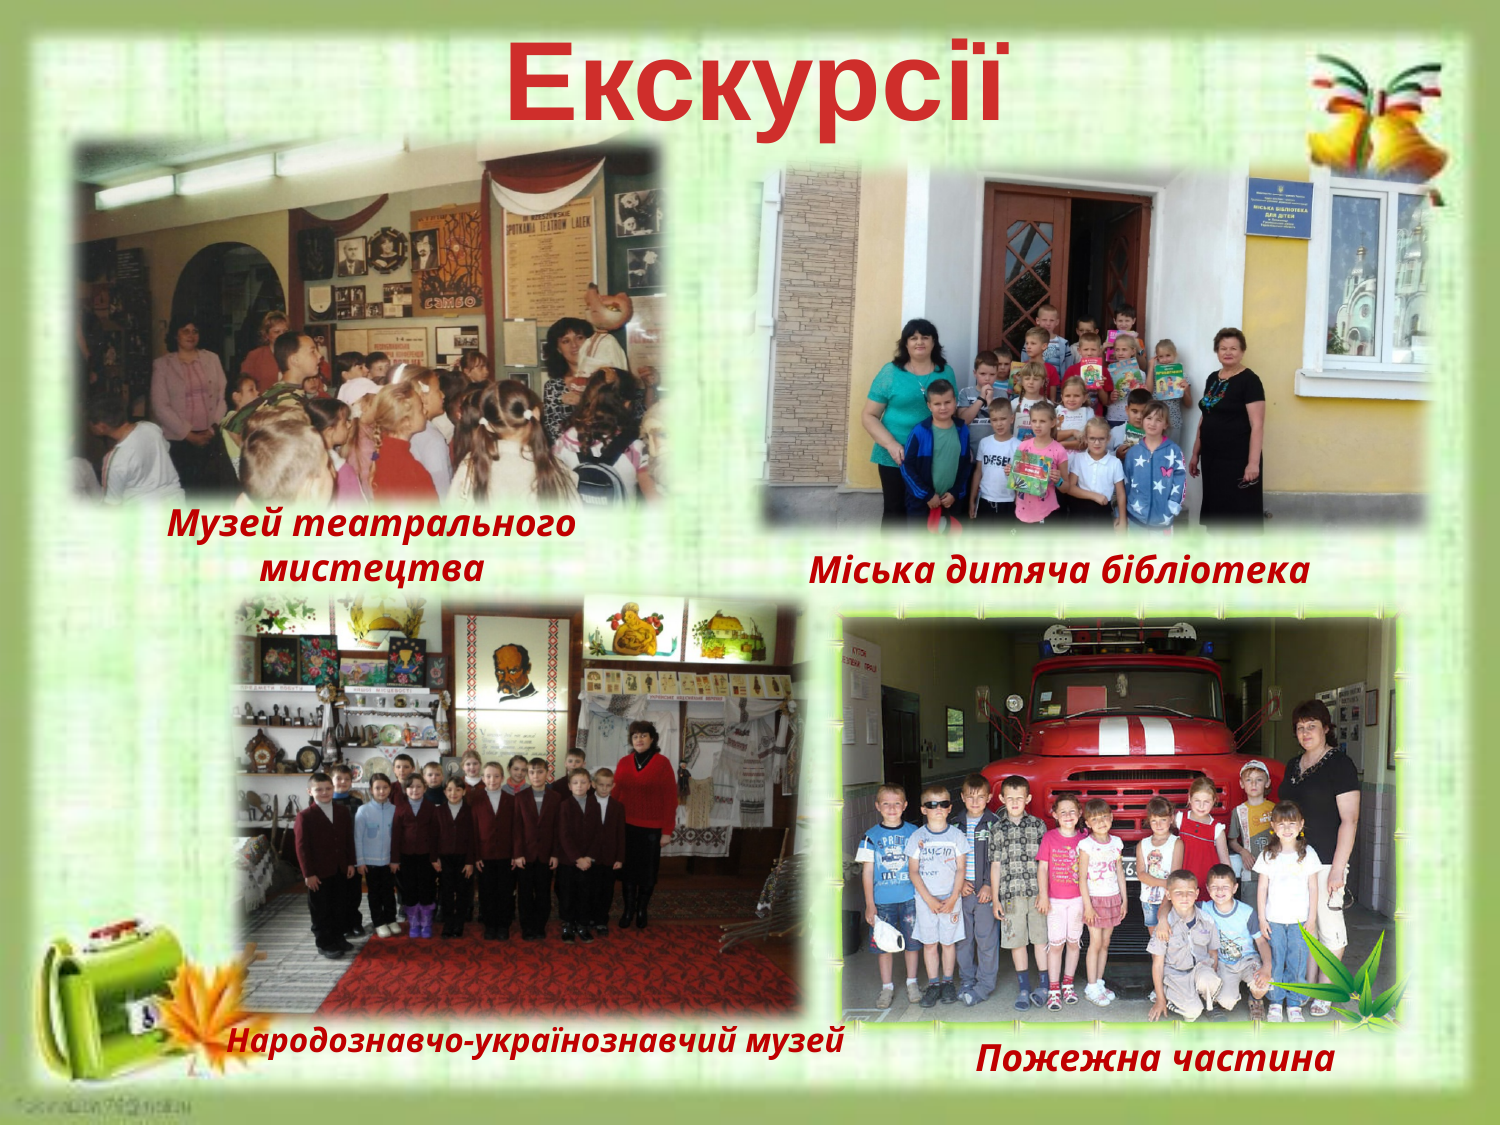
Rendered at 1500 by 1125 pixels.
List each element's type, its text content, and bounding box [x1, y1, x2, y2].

text_box Музей театрального мистецтва [41, 491, 703, 597]
text_box Народознавчо-українознавчий музей [182, 1011, 856, 1066]
text_box Екскурсії [488, 0, 1023, 150]
text_box Міська дитяча бібліотека [760, 553, 1359, 594]
text_box Пожежна частина [856, 1026, 1455, 1087]
picture [0, 0, 1500, 1125]
